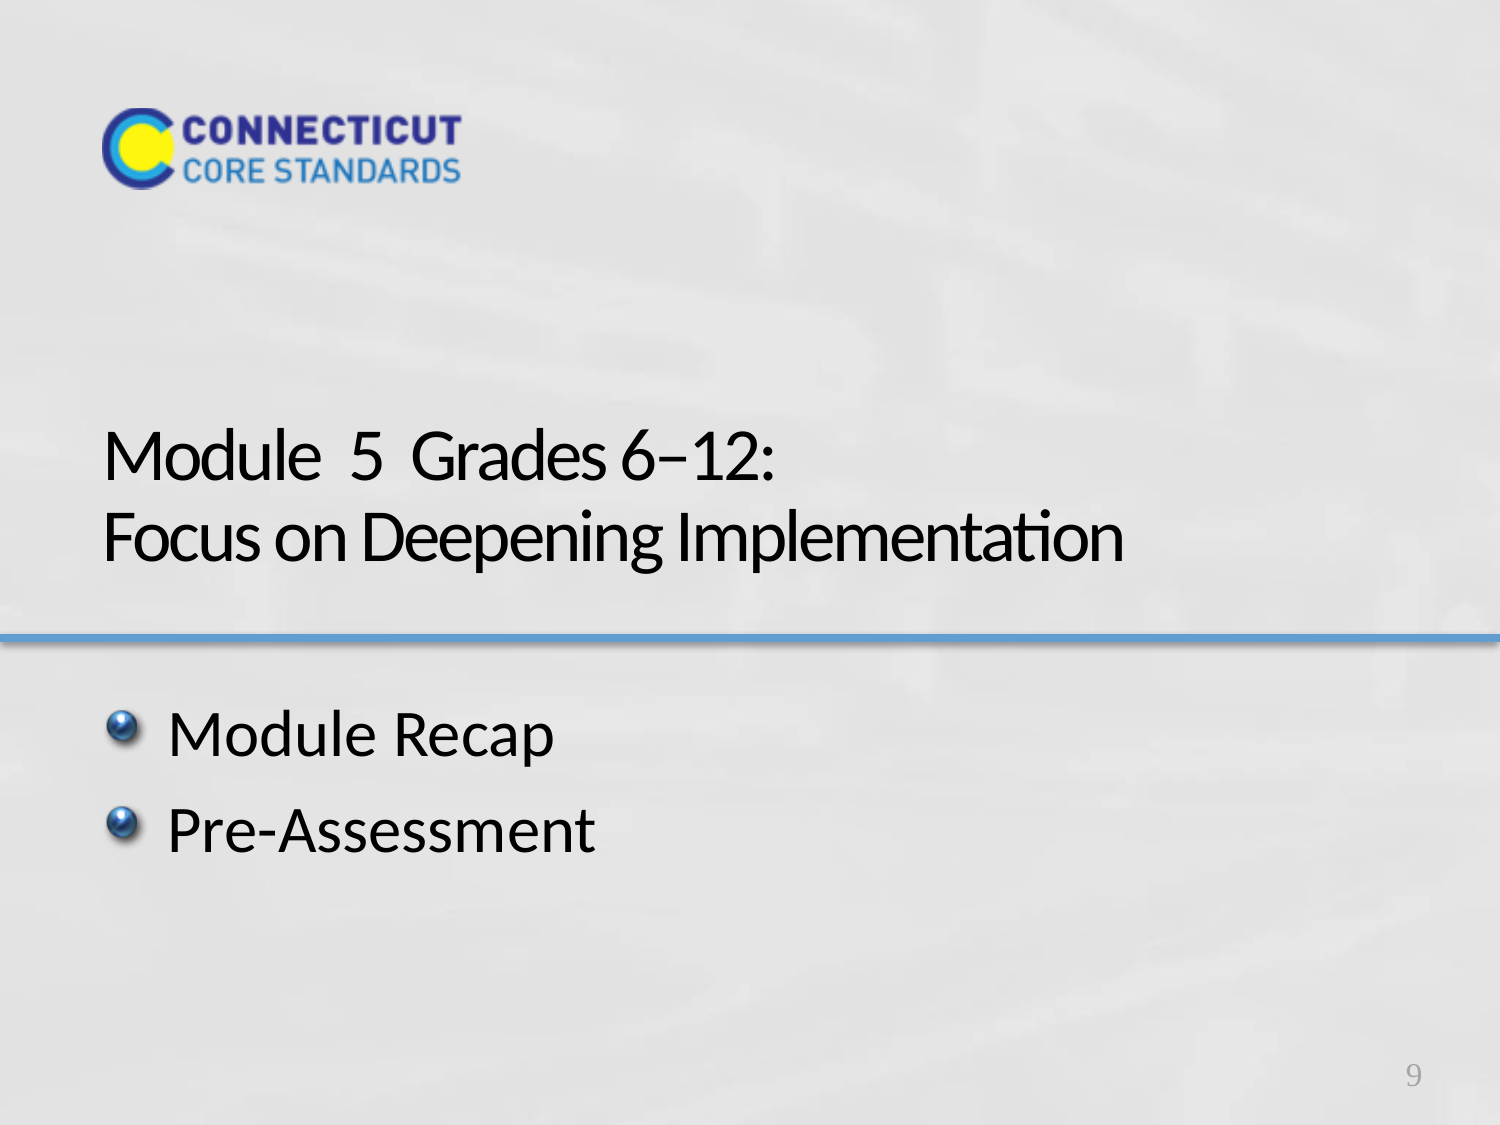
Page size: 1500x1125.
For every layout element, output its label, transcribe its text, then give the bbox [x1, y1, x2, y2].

picture [0, 0, 1500, 634]
picture [0, 642, 1500, 1125]
list Module Recap Pre-Assessment [102, 698, 1397, 870]
title Module 5 Grades 6–12: Focus on Deepening Implementation [102, 414, 1397, 578]
slide_number 9 [1227, 1043, 1438, 1103]
